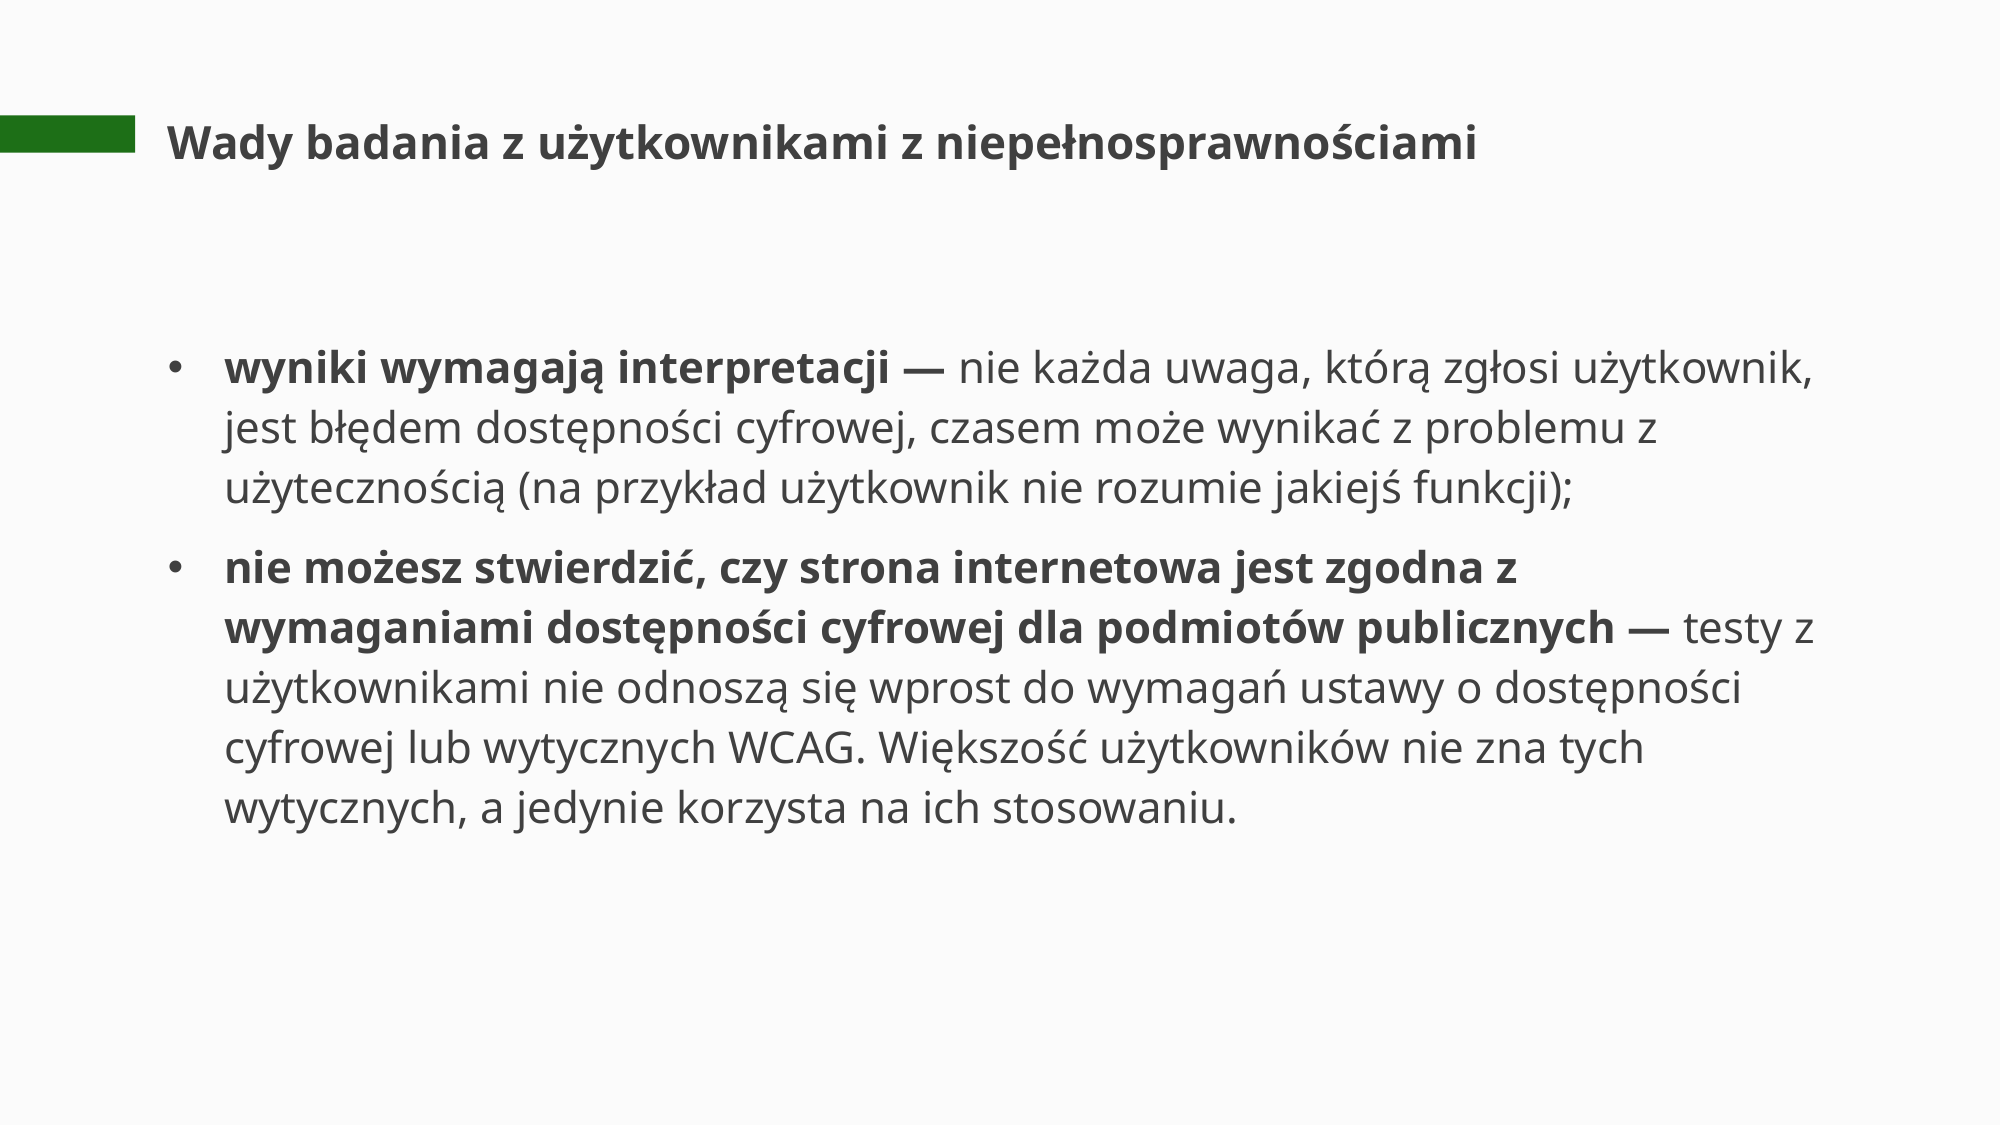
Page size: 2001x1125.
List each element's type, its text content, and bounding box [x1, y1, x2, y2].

title Wady badania z użytkownikami z niepełnosprawnościami [152, 98, 1886, 211]
list wyniki wymagają interpretacji — nie każda uwaga, którą zgłosi użytkownik, jest błędem dostępności cyfrowej, czasem może wynikać z problemu z użytecznością (na przykład użytkownik nie rozumie jakiejś funkcji); nie możesz stwierdzić, czy strona internetowa jest zgodna z wymaganiami dostępności cyfrowej dla podmiotów publicznych — testy z użytkownikami nie odnoszą się wprost do wymagań ustawy o dostępności cyfrowej lub wytycznych WCAG. Większość użytkowników nie zna tych wytycznych, a jedynie korzysta na ich stosowaniu. [152, 325, 1839, 918]
